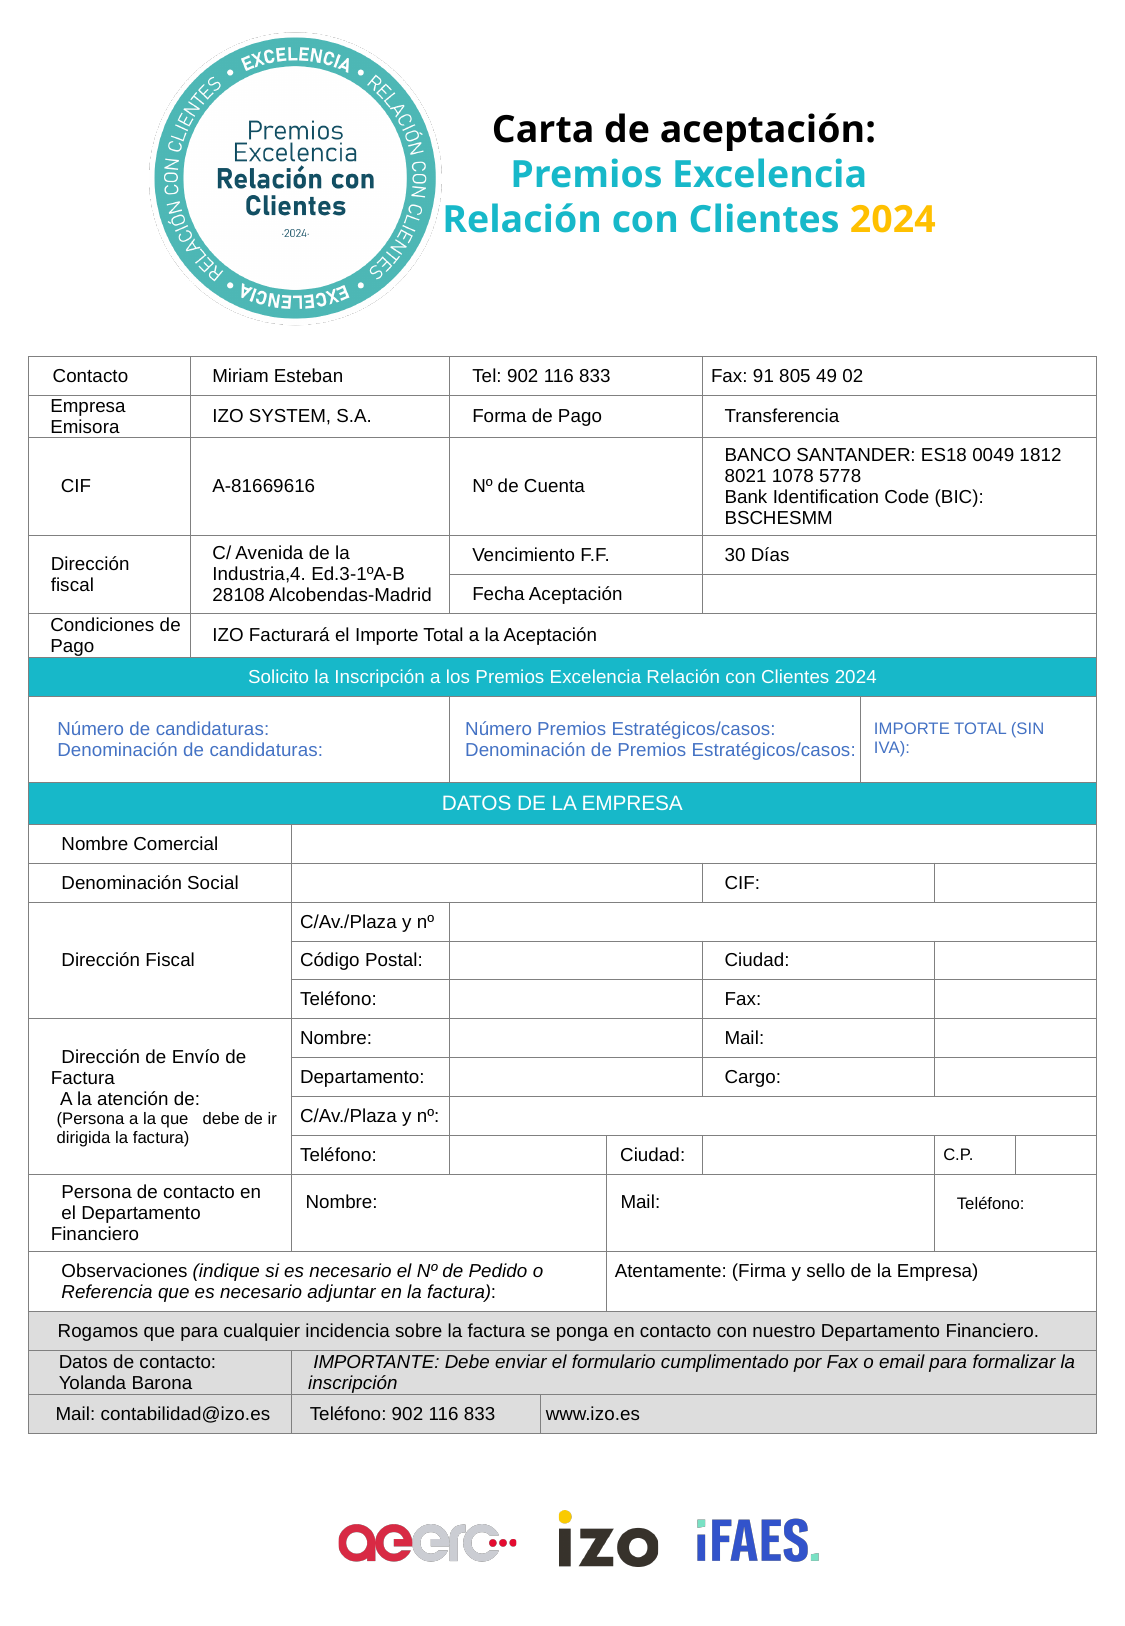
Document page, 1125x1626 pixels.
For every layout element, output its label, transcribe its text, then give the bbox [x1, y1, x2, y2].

table_cell Nombre: [292, 1019, 449, 1057]
table_cell Número de candidaturas: Denominación de candidaturas: [29, 697, 449, 782]
table_cell Forma de Pago [450, 396, 702, 437]
table_cell [450, 1136, 606, 1174]
table_cell Mail: [703, 1019, 934, 1057]
table_cell [935, 980, 1096, 1018]
table_cell [1016, 1136, 1096, 1174]
table_cell Denominación Social [29, 864, 291, 902]
table_cell IZO Facturará el Importe Total a la Aceptación [191, 614, 1096, 657]
table_cell [935, 864, 1096, 902]
table_cell [703, 575, 1096, 613]
table_cell [450, 1019, 702, 1057]
table_cell Teléfono: [935, 1175, 1096, 1251]
table_cell Nº de Cuenta [450, 438, 702, 535]
table_header Tel: 902 116 833 [450, 357, 702, 395]
table_cell Mail: contabilidad@izo.es [29, 1395, 291, 1433]
table_cell Nombre Comercial [29, 825, 291, 863]
table_cell Empresa Emisora [29, 396, 190, 437]
table_header Contacto [29, 357, 190, 395]
table_cell Ciudad: [607, 1136, 702, 1174]
table_cell Observaciones (indique si es necesario el Nº de Pedido o Referencia que es necesario adjuntar en la factura): [29, 1252, 606, 1311]
table_cell Teléfono: [292, 980, 449, 1018]
table_cell Mail: [607, 1175, 934, 1251]
table_cell [703, 1136, 934, 1174]
table_cell [450, 1097, 1096, 1135]
table_cell IMPORTANTE: Debe enviar el formulario cumplimentado por Fax o email para formalizar la inscripción [292, 1351, 1096, 1394]
table_cell [450, 980, 702, 1018]
table_cell [450, 903, 1096, 941]
table_header Miriam Esteban [191, 357, 449, 395]
table_cell [935, 1058, 1096, 1096]
table_cell C/Av./Plaza y nº: [292, 1097, 449, 1135]
table_cell IMPORTE TOTAL (SIN IVA): [861, 697, 1096, 782]
text_box Carta de aceptación: Premios Excelencia Relación con Clientes 2024 [452, 97, 955, 247]
table_cell Cargo: [703, 1058, 934, 1096]
table_cell Nombre: [292, 1175, 606, 1251]
table_header Fax: 91 805 49 02 [703, 357, 1096, 395]
table_cell C.P. [935, 1136, 1015, 1174]
table_cell Atentamente: (Firma y sello de la Empresa) [607, 1252, 1096, 1311]
table_cell Dirección de Envío de Factura A la atención de: (Persona a la que debe de ir dirigida la factura) [29, 1019, 291, 1174]
table_cell CIF [29, 438, 190, 535]
table_cell DATOS DE LA EMPRESA [29, 783, 1096, 824]
table_cell [450, 1058, 702, 1096]
table_cell [935, 1019, 1096, 1057]
table_cell Transferencia [703, 396, 1096, 437]
table_cell C/ Avenida de la Industria,4. Ed.3-1ºA-B 28108 Alcobendas-Madrid [191, 536, 449, 613]
table_cell Persona de contacto en el Departamento Financiero [29, 1175, 291, 1251]
table_cell Datos de contacto: Yolanda Barona [29, 1351, 291, 1394]
table_cell Ciudad: [703, 942, 934, 979]
table_cell [292, 864, 702, 902]
table_cell Fecha Aceptación [450, 575, 702, 613]
table_cell Solicito la Inscripción a los Premios Excelencia Relación con Clientes 2024 [29, 658, 1096, 696]
table_cell www.izo.es [541, 1395, 1096, 1433]
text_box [338, 1506, 824, 1573]
picture [138, 22, 452, 334]
table_cell Departamento: [292, 1058, 449, 1096]
table_cell 30 Días [703, 536, 1096, 574]
table_cell Vencimiento F.F. [450, 536, 702, 574]
table_cell CIF: [703, 864, 934, 902]
table_cell Dirección Fiscal [29, 903, 291, 1018]
table_cell C/Av./Plaza y nº [292, 903, 449, 941]
table_cell Teléfono: 902 116 833 [292, 1395, 540, 1433]
table_cell Condiciones de Pago [29, 614, 190, 657]
table_cell Código Postal: [292, 942, 449, 979]
table_cell [450, 942, 702, 979]
table_cell BANCO SANTANDER: ES18 0049 1812 8021 1078 5778 Bank Identification Code (BIC): BSCHESMM [703, 438, 1096, 535]
table_cell Fax: [703, 980, 934, 1018]
table_cell Dirección fiscal [29, 536, 190, 613]
table_cell IZO SYSTEM, S.A. [191, 396, 449, 437]
table_cell [935, 942, 1096, 979]
table_cell A-81669616 [191, 438, 449, 535]
table_cell Rogamos que para cualquier incidencia sobre la factura se ponga en contacto con nuestro Departamento Financiero. [29, 1312, 1096, 1350]
table_cell Número Premios Estratégicos/casos: Denominación de Premios Estratégicos/casos: [450, 697, 860, 782]
table_cell Teléfono: [292, 1136, 449, 1174]
table_cell [292, 825, 1096, 863]
